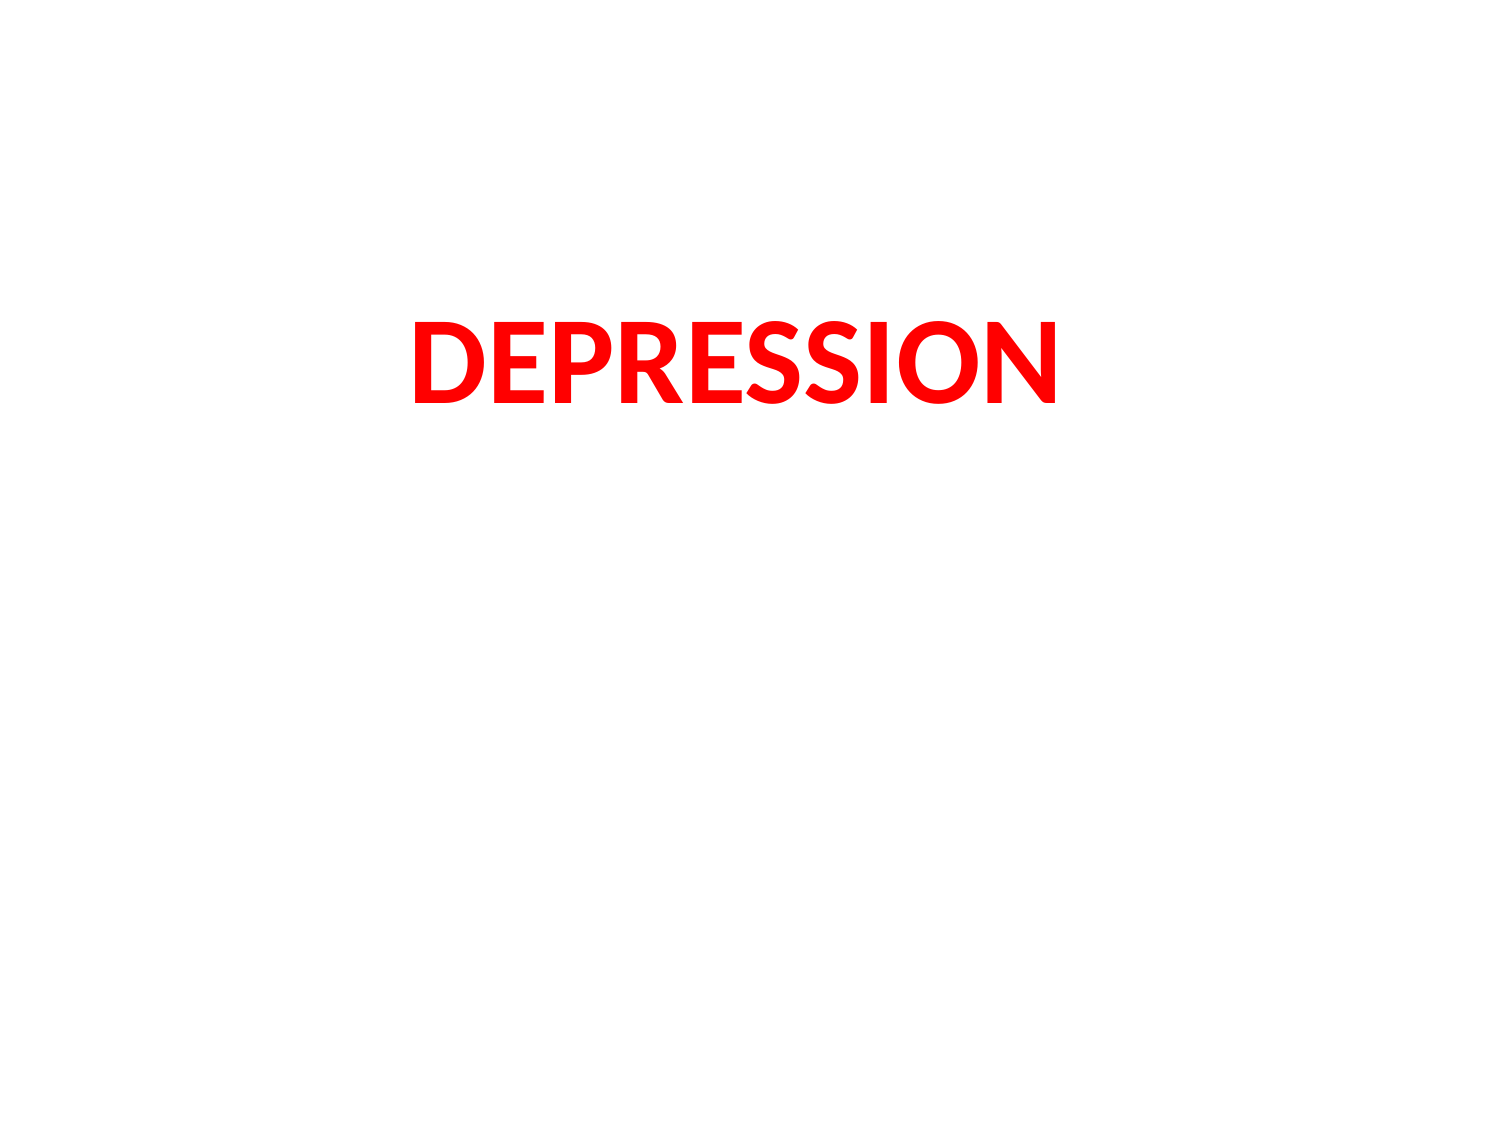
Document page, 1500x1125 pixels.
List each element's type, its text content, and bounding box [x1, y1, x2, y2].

title DEPRESSION [75, 334, 1425, 523]
